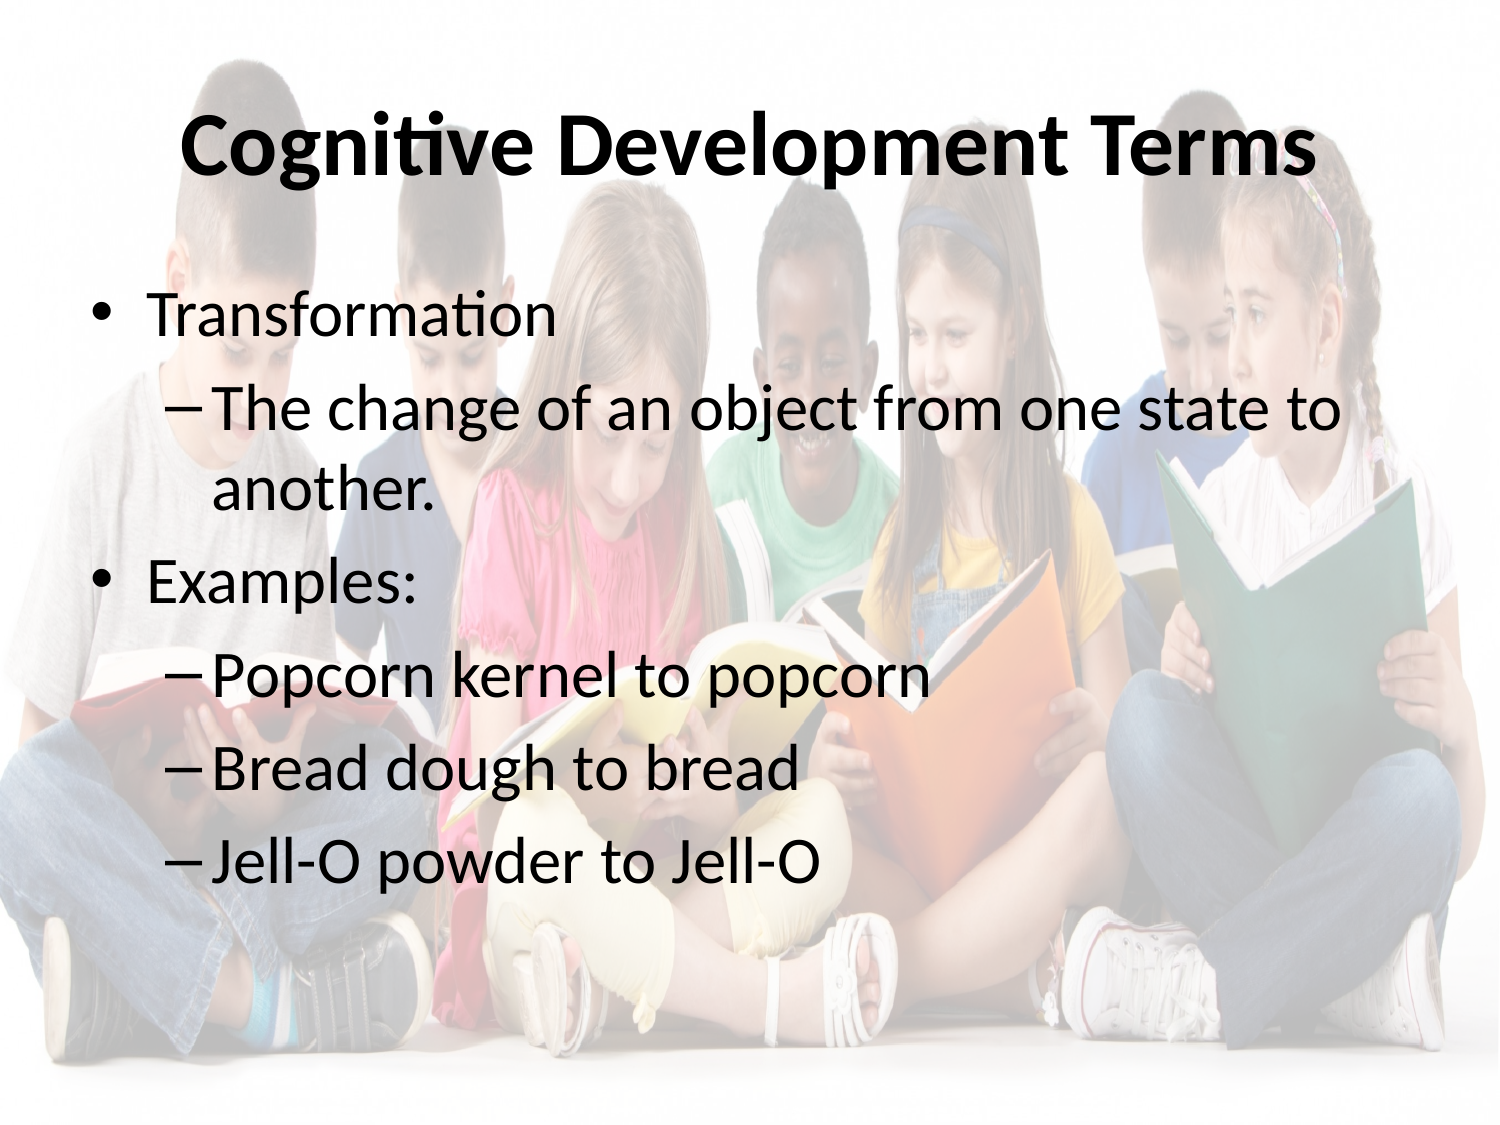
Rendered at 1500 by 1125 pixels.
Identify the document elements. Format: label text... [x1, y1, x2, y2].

title Cognitive Development Terms [75, 45, 1425, 233]
list Transformation The change of an object from one state to another. Examples: Popcorn kernel to popcorn Bread dough to bread Jell-O powder to Jell-O [75, 262, 1425, 1005]
